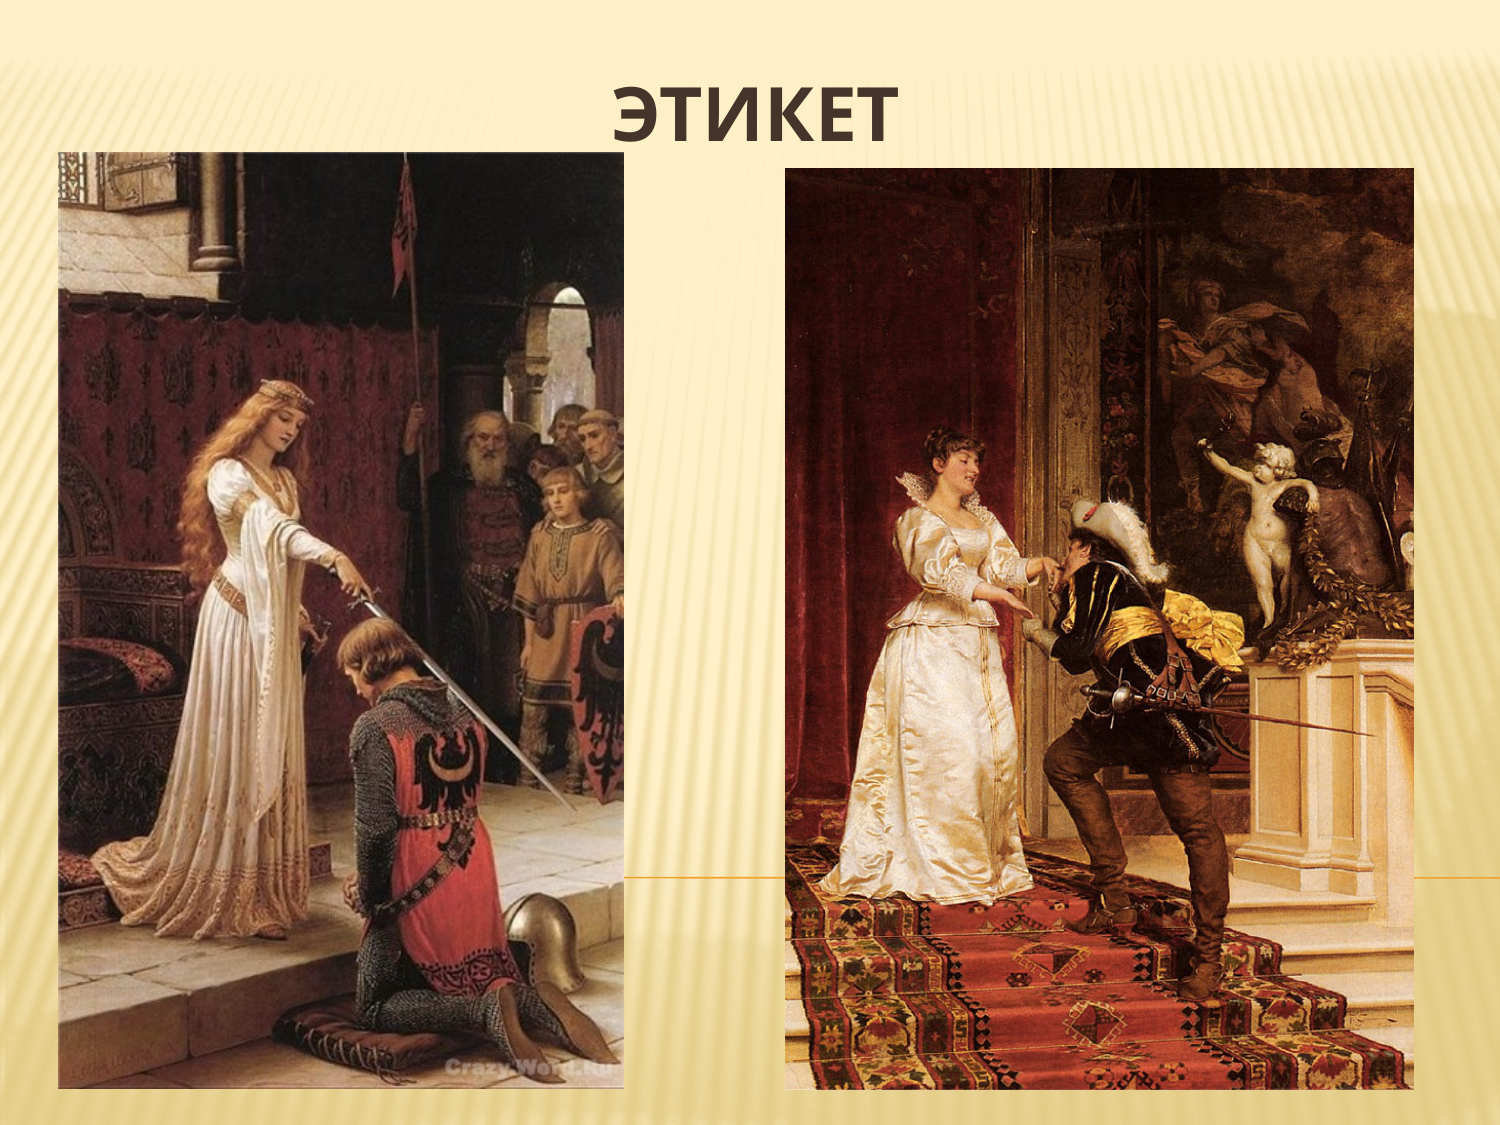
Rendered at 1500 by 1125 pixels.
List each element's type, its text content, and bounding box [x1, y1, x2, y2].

picture [784, 168, 1414, 1091]
subtitle ЭТИКЕТ [62, 58, 1450, 164]
picture [58, 151, 624, 1089]
